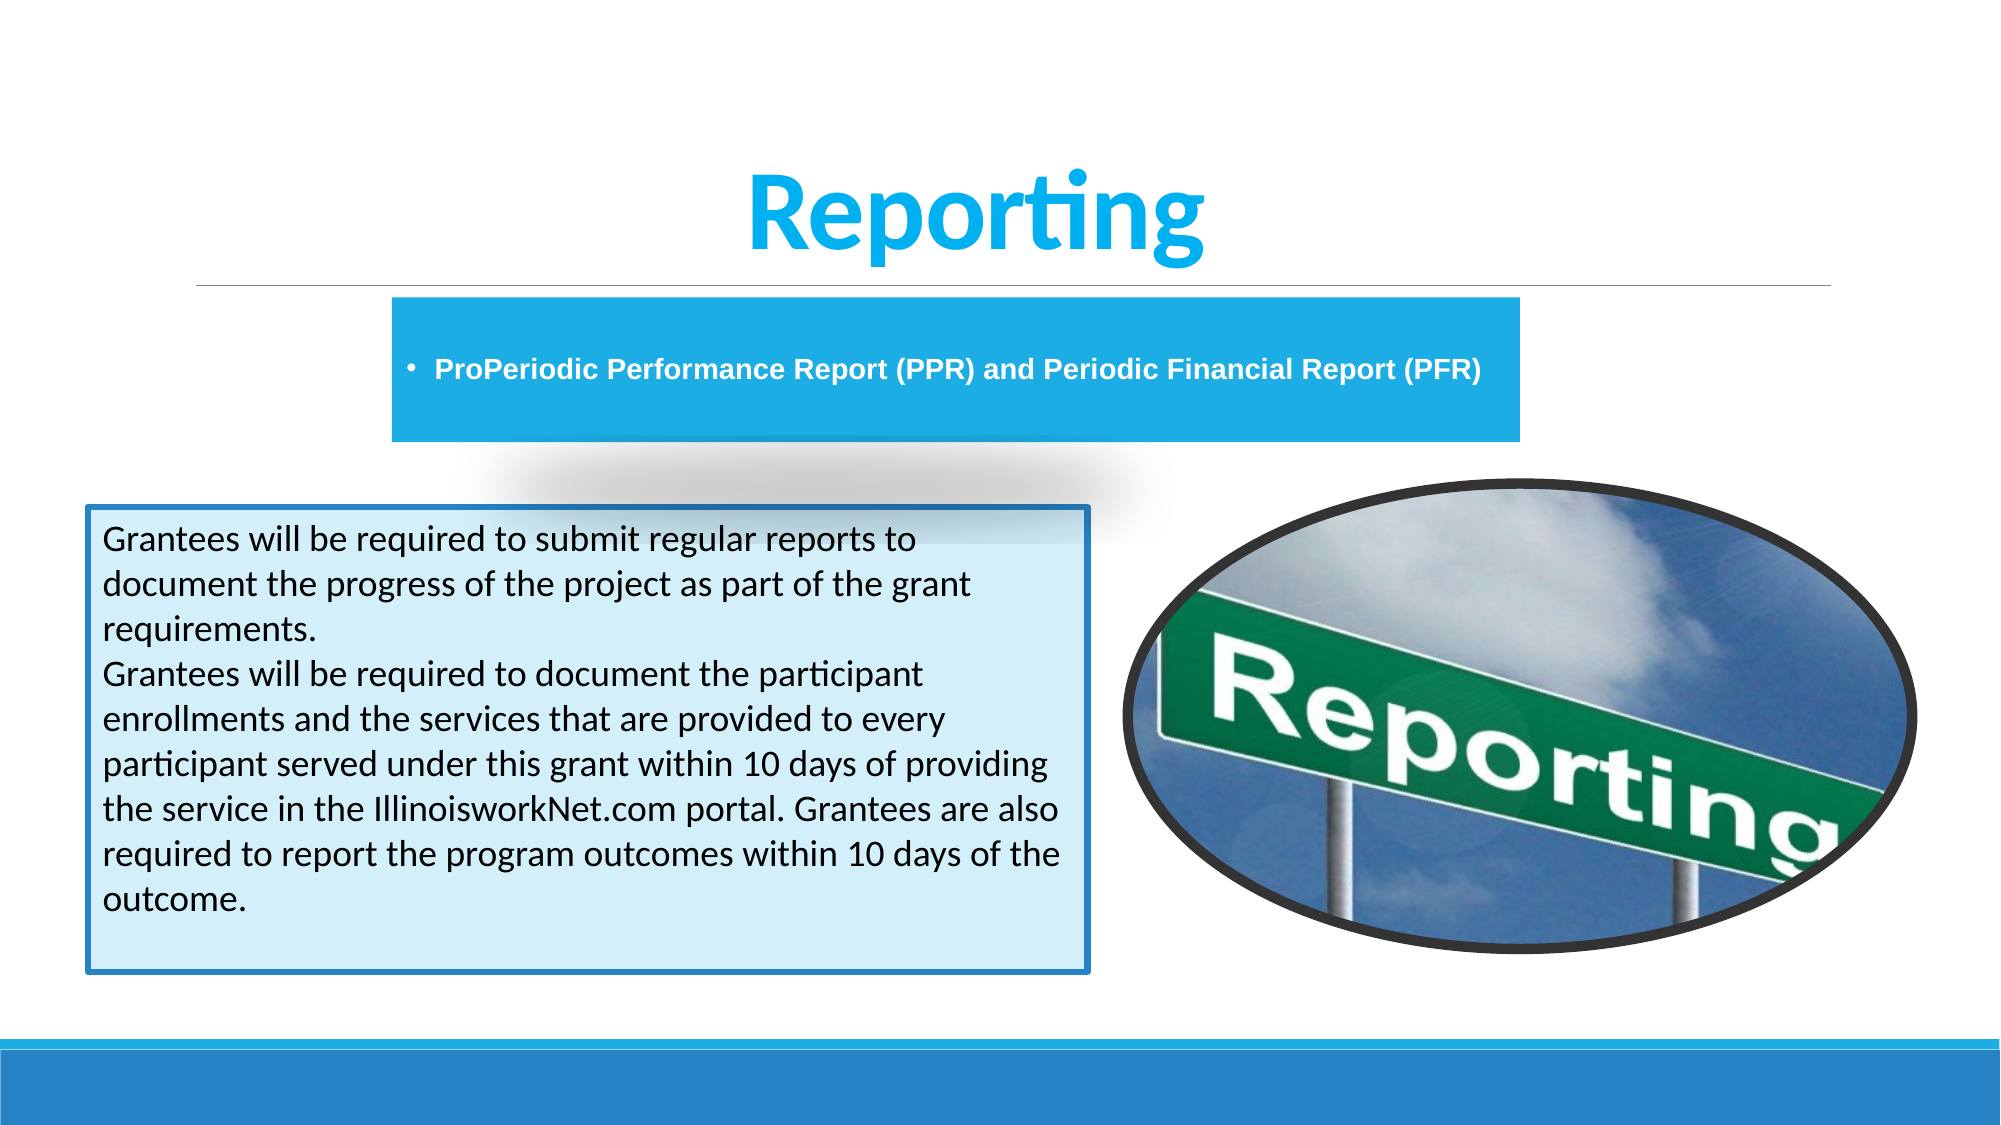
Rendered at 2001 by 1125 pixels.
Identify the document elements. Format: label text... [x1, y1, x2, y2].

text_box Grantees will be required to submit regular reports to document the progress of the project as part of the grant requirements. Grantees will be required to document the participant enrollments and the services that are provided to every participant served under this grant within 10 days of providing the service in the IllinoisworkNet.com portal. Grantees are also required to report the program outcomes within 10 days of the outcome. [87, 506, 1088, 972]
text_box ProPeriodic Performance Report (PPR) and Periodic Financial Report (PFR) [391, 297, 1520, 443]
list Reporting [460, 143, 1492, 297]
picture [1127, 483, 1913, 950]
